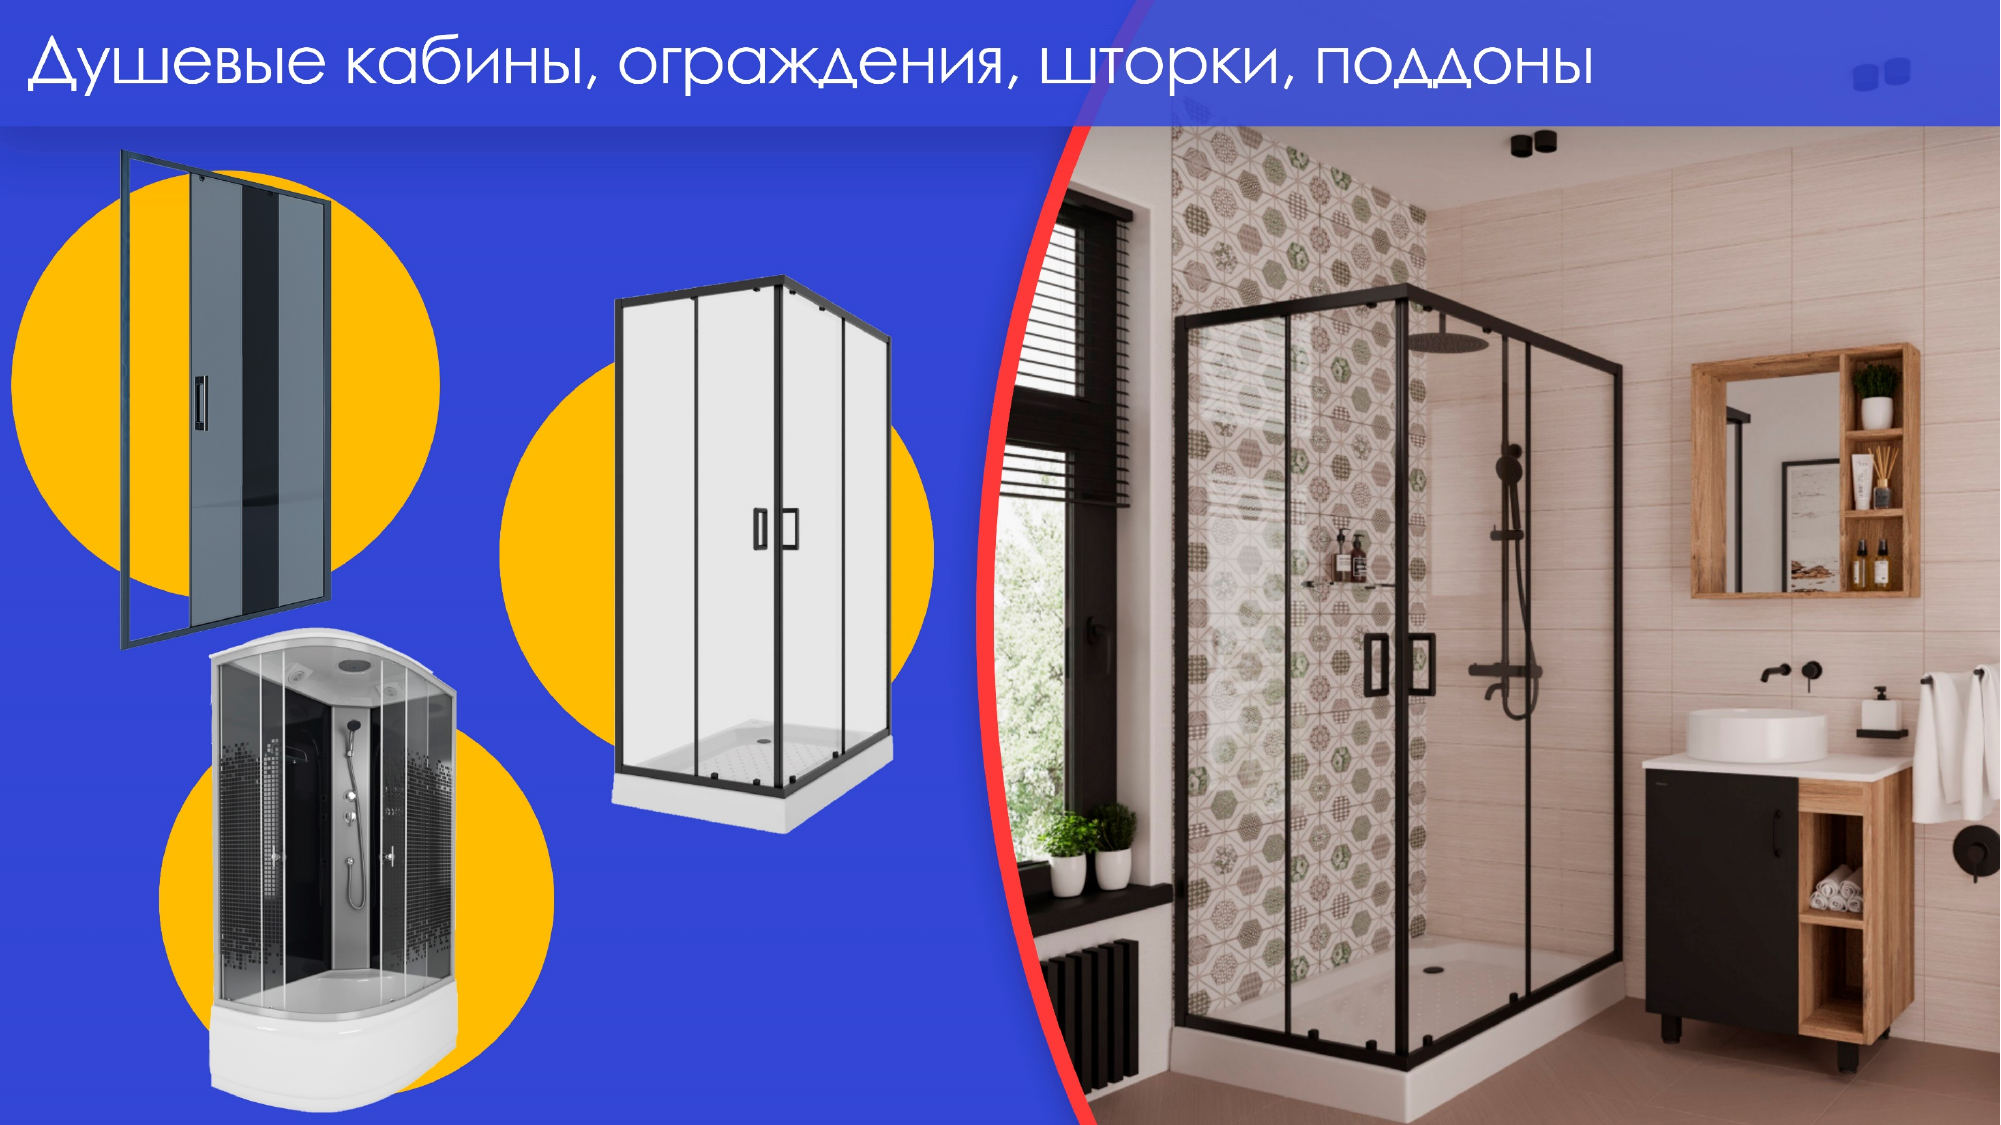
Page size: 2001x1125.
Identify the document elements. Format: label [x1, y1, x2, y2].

list [0, 0, 2000, 1125]
